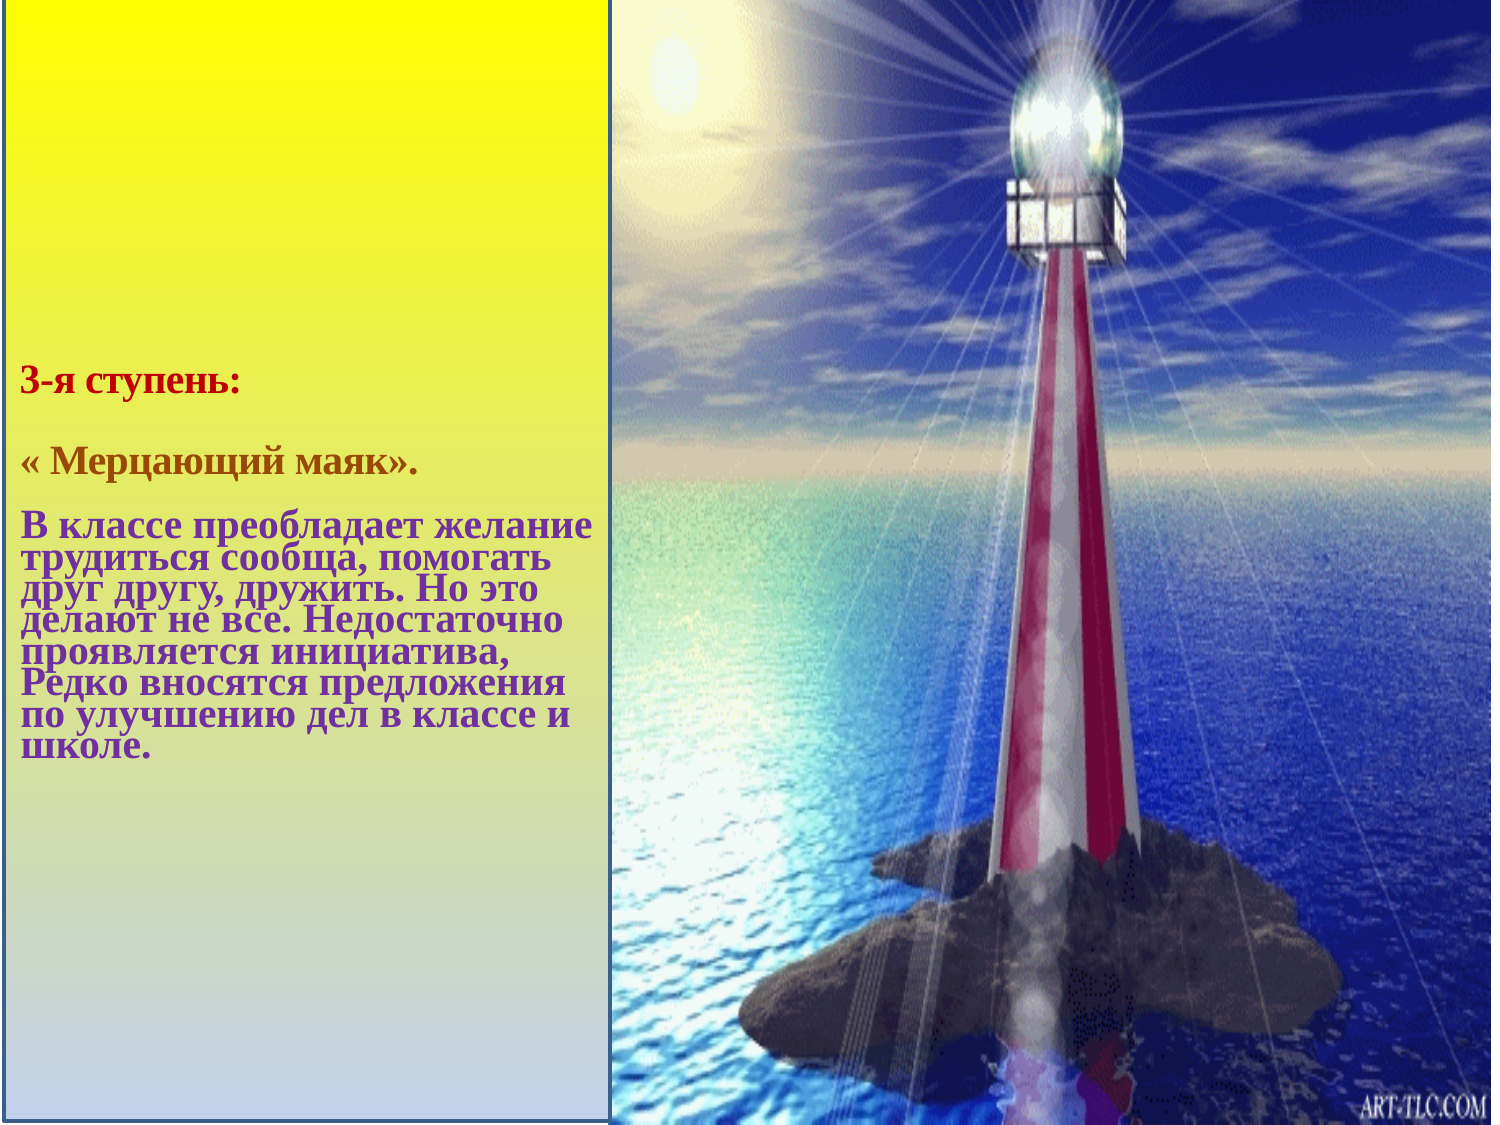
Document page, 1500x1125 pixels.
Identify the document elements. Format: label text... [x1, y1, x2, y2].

picture [608, 0, 1491, 1125]
text_box 3-я ступень: « Мерцающий маяк». В классе преобладает желание трудиться сообща, помогать друг другу, дружить. Но это делают не все. Недостаточно проявляется инициатива, Редко вносятся предложения по улучшению дел в классе и школе. [2, 0, 605, 1123]
